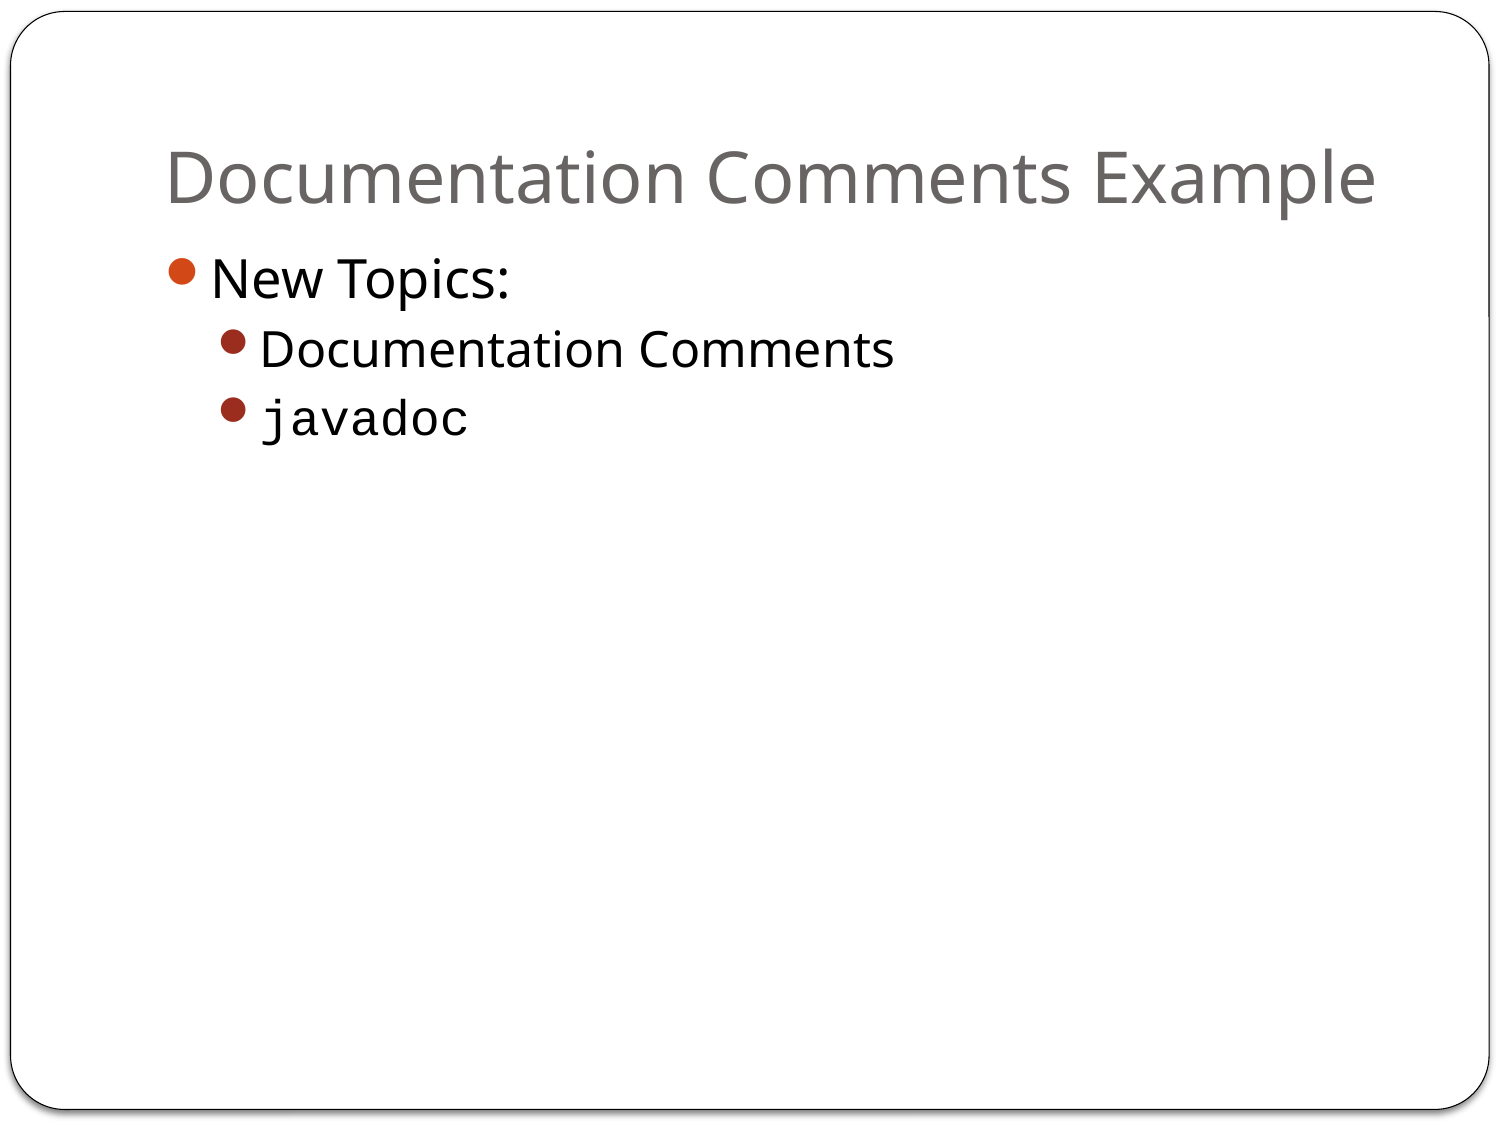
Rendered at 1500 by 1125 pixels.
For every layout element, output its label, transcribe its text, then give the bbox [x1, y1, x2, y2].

title Documentation Comments Example [150, 45, 1425, 233]
list New Topics: Documentation Comments javadoc [150, 237, 1425, 988]
